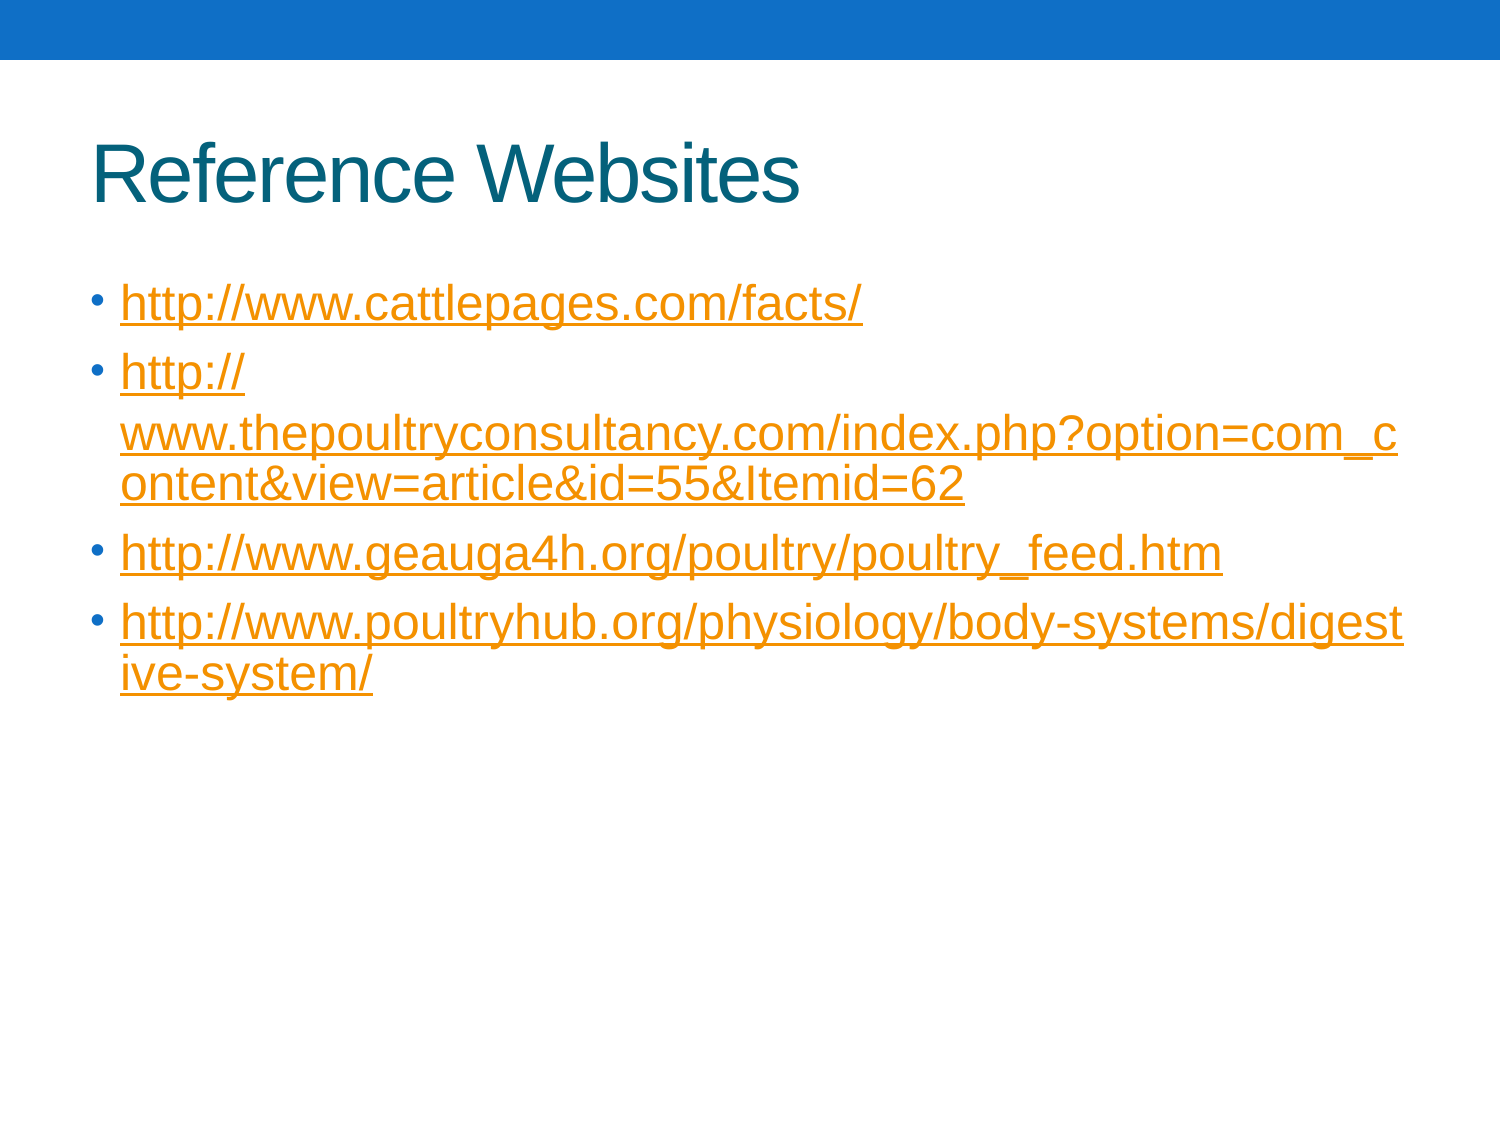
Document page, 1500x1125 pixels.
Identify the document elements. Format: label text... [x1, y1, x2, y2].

list http://www.cattlepages.com/facts/ http://www.thepoultryconsultancy.com/index.php?option=com_content&view=article&id=55&Itemid=62 http://www.geauga4h.org/poultry/poultry_feed.htm http://www.poultryhub.org/physiology/body-systems/digestive-system/ [75, 262, 1425, 1063]
title Reference Websites [75, 87, 1425, 250]
